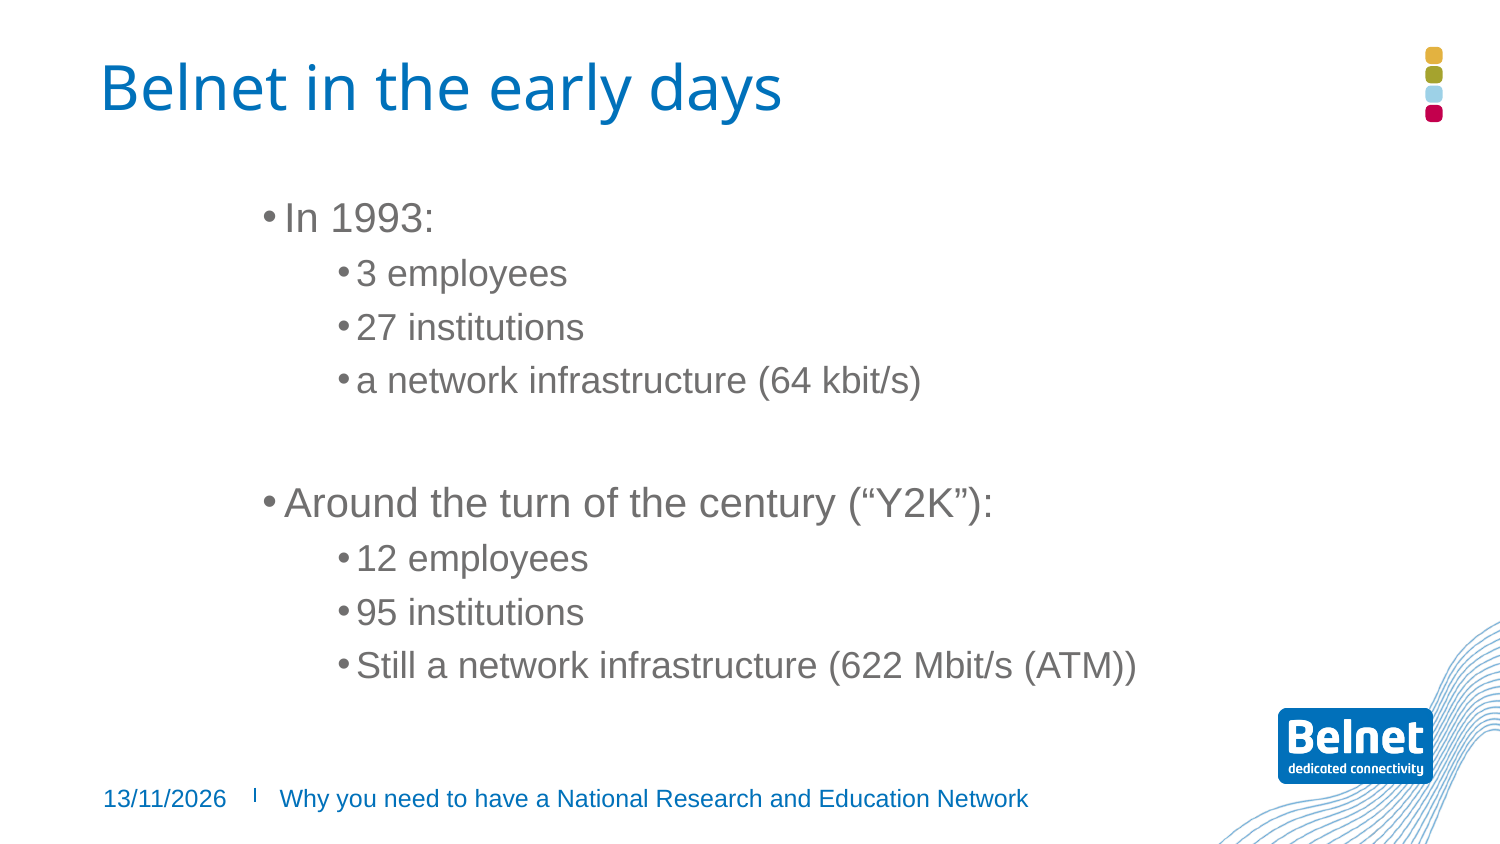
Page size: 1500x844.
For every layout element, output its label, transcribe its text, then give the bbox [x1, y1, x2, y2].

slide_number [103, 782, 244, 813]
picture [1126, 539, 1500, 844]
title Belnet in the early days [99, 56, 1394, 172]
list In 1993: 3 employees 27 institutions a network infrastructure (64 kbit/s) Around the turn of the century (“Y2K”): 12 employees 95 institutions Still a network infrastructure (622 Mbit/s (ATM)) [262, 191, 1233, 790]
footer Why you need to have a National Research and Education Network [279, 790, 1060, 822]
